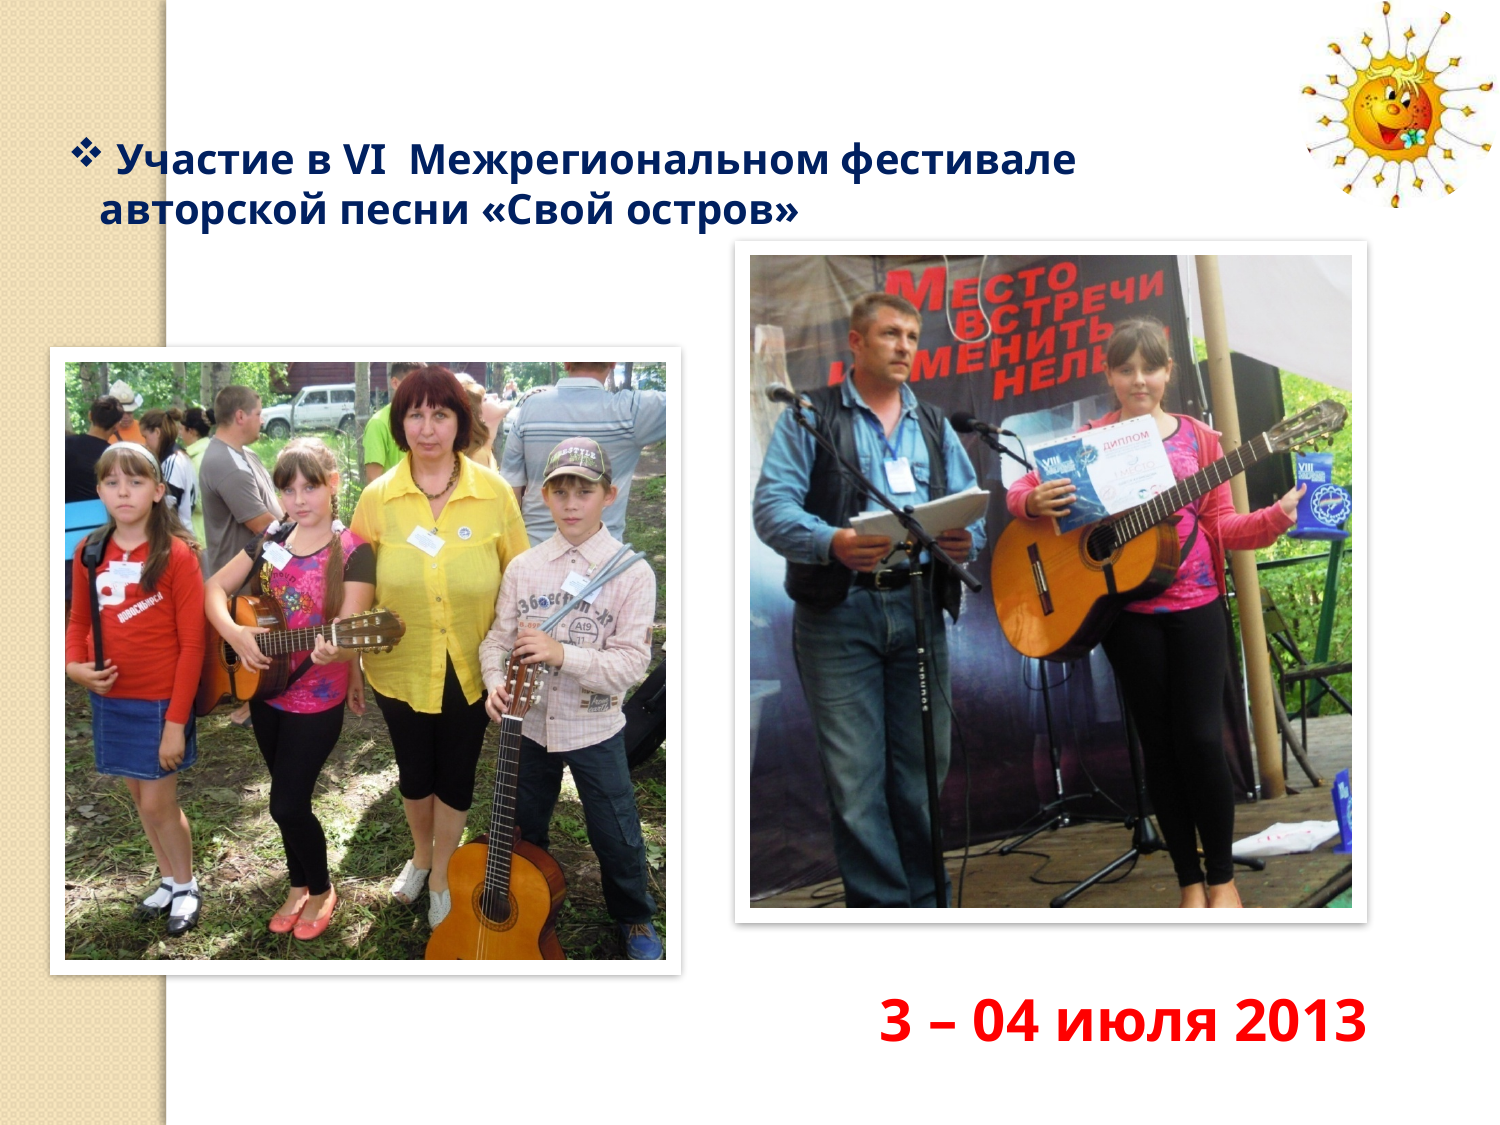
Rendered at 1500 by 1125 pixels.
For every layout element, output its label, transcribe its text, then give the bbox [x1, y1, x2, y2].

picture [64, 361, 667, 961]
picture [749, 255, 1353, 909]
text_box 3 – 04 июля 2013 [785, 975, 1463, 1061]
text_box Участие в VI Межрегиональном фестивале авторской песни «Свой остров» [53, 125, 1441, 241]
picture [1297, 0, 1500, 209]
